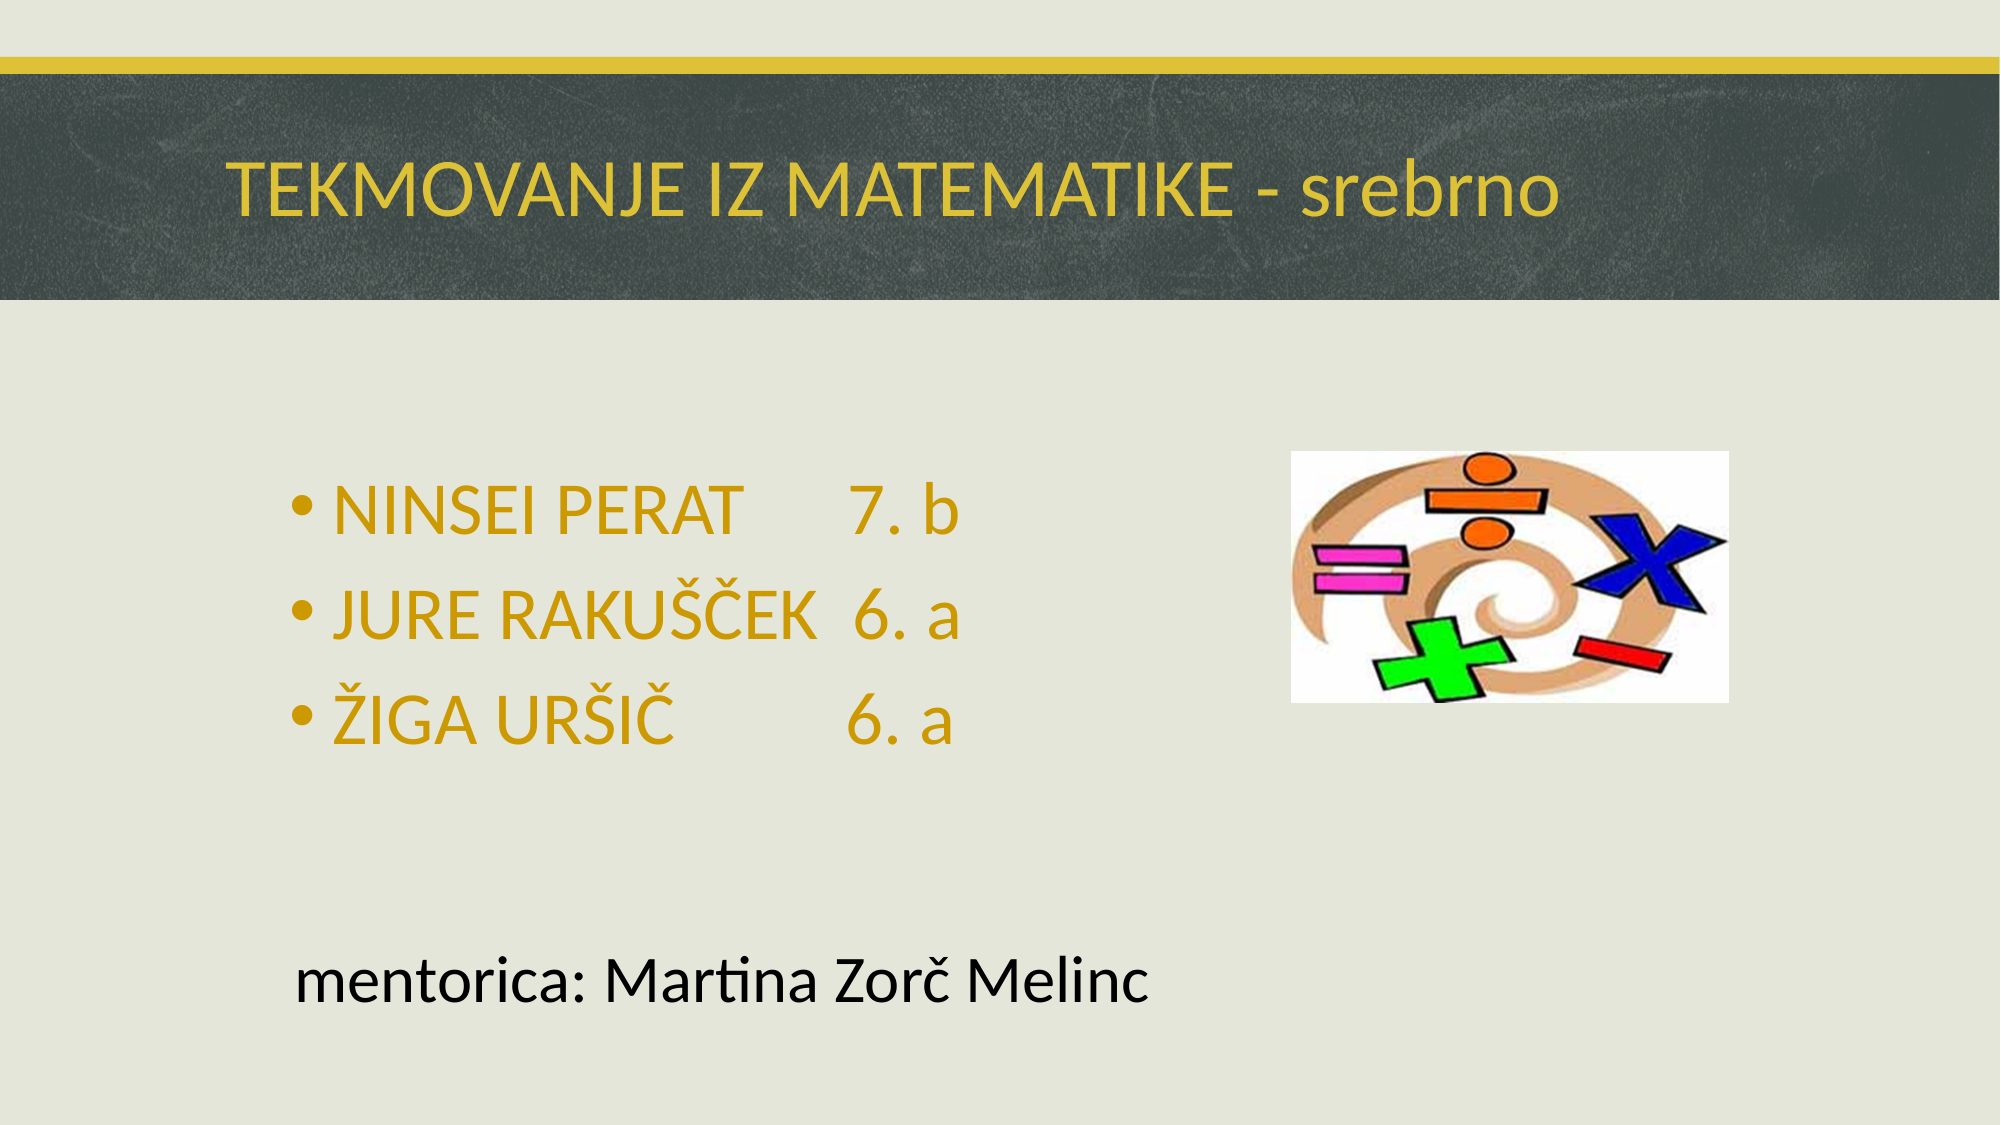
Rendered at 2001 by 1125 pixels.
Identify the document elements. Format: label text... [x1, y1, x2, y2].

text_box NINSEI PERAT 7. b JURE RAKUŠČEK 6. a ŽIGA URŠIČ 6. a [275, 451, 1275, 767]
picture [0, 74, 2000, 300]
title TEKMOVANJE IZ MATEMATIKE - srebrno [210, 76, 1790, 300]
text_box mentorica: Martina Zorč Melinc [279, 928, 1166, 1023]
picture [1290, 451, 1729, 704]
